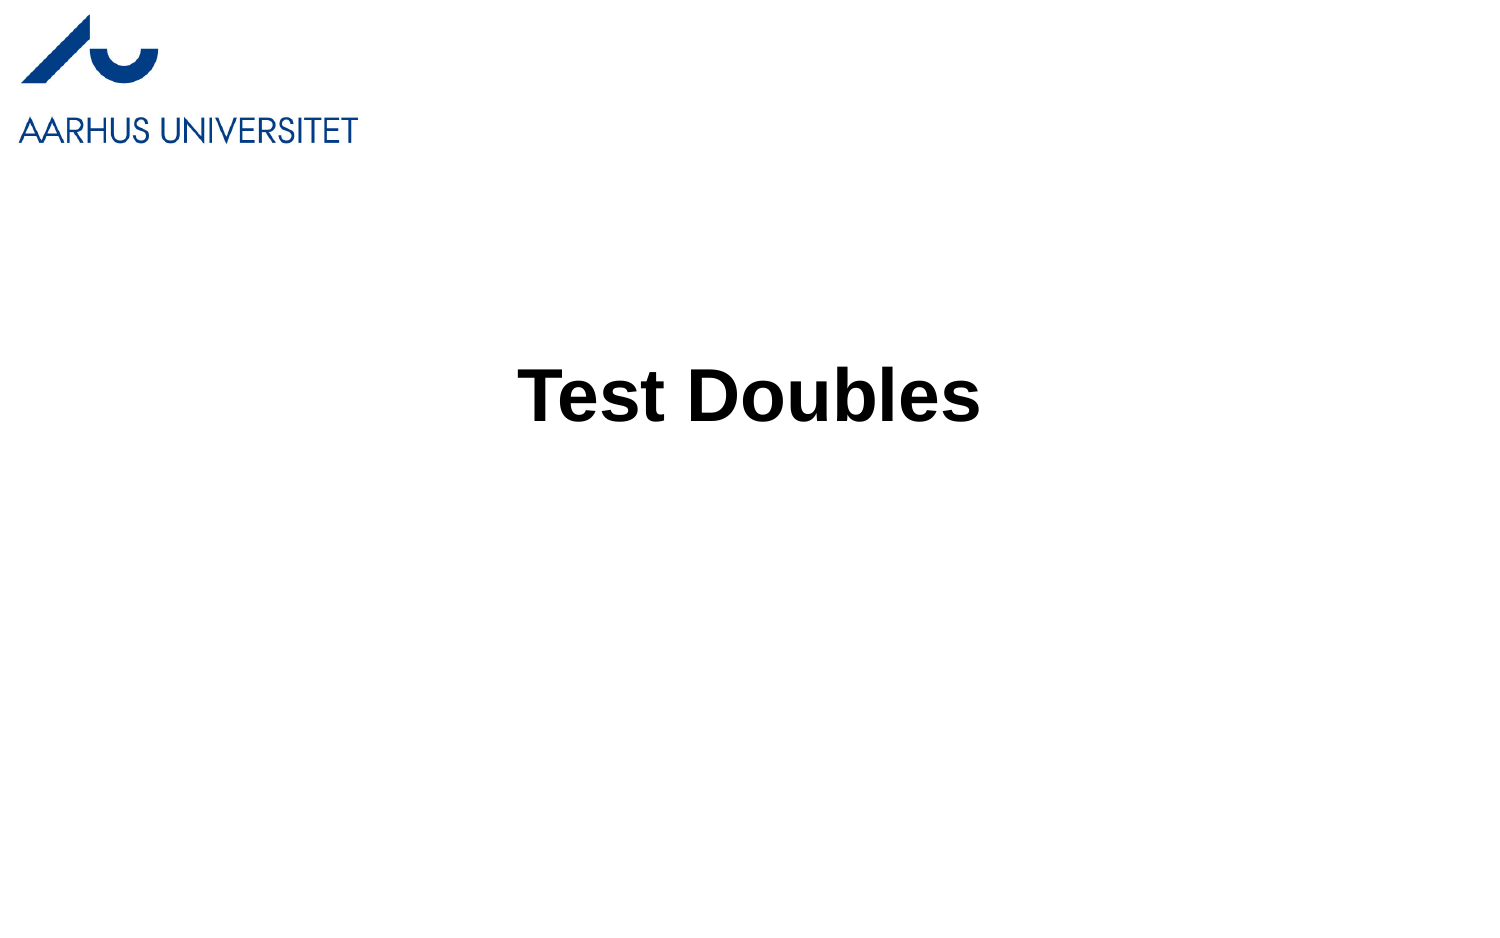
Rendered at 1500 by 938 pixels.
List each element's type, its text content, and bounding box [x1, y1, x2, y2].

picture [14, 9, 358, 146]
title Test Doubles [112, 291, 1388, 493]
